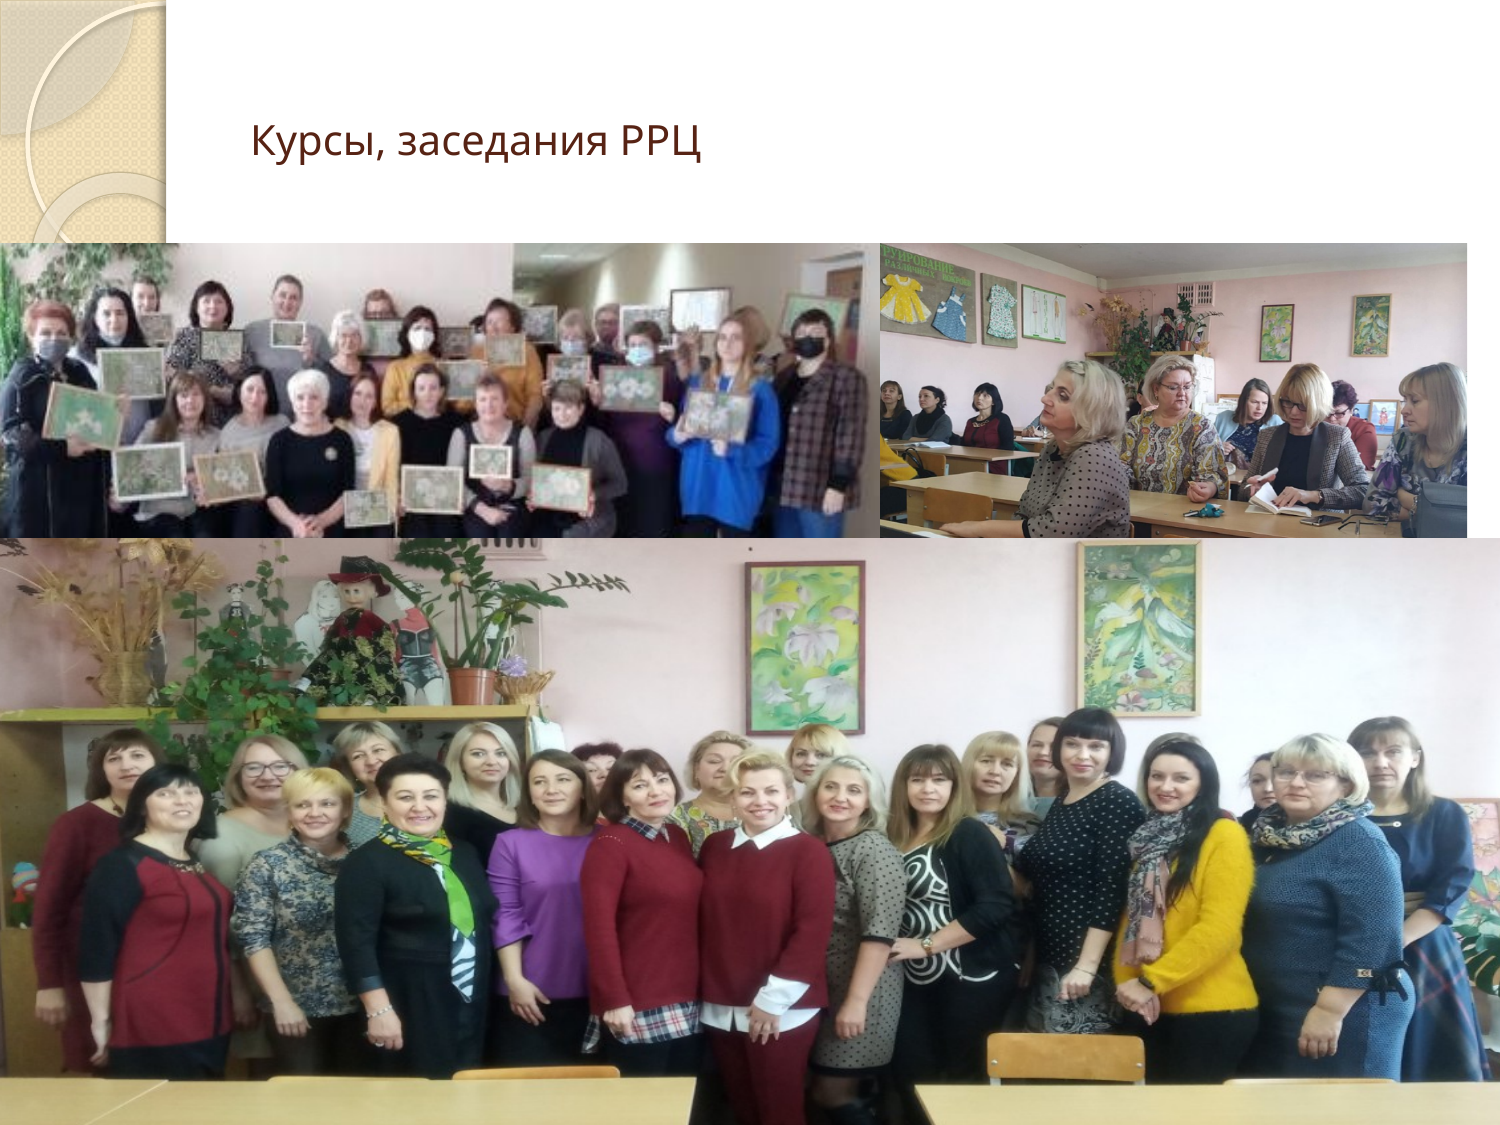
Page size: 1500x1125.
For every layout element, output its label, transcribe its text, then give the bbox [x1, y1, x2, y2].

picture [0, 243, 1500, 1125]
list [884, 243, 1468, 535]
title Курсы, заседания РРЦ [235, 45, 1466, 233]
